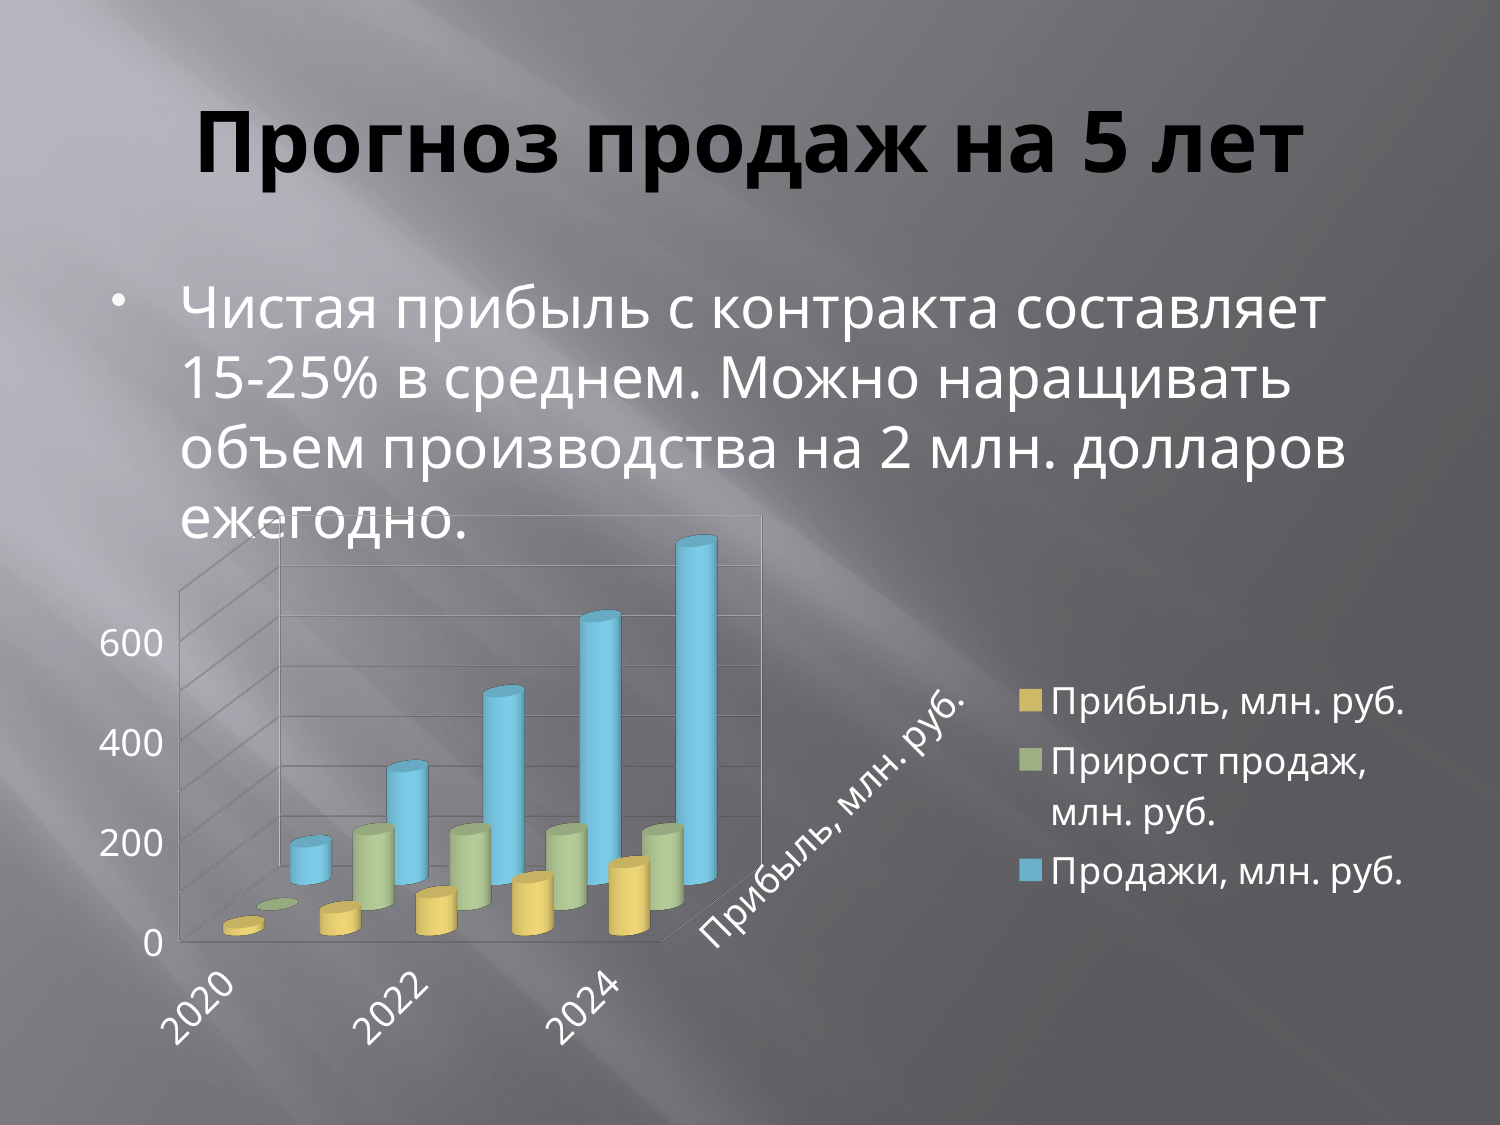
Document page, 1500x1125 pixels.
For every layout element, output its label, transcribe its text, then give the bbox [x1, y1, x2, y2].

list Чистая прибыль с контракта составляет 15-25% в среднем. Можно наращивать объем производства на 2 млн. долларов ежегодно. [75, 262, 1425, 503]
chart [70, 503, 1430, 1067]
title Прогноз продаж на 5 лет [75, 45, 1425, 233]
